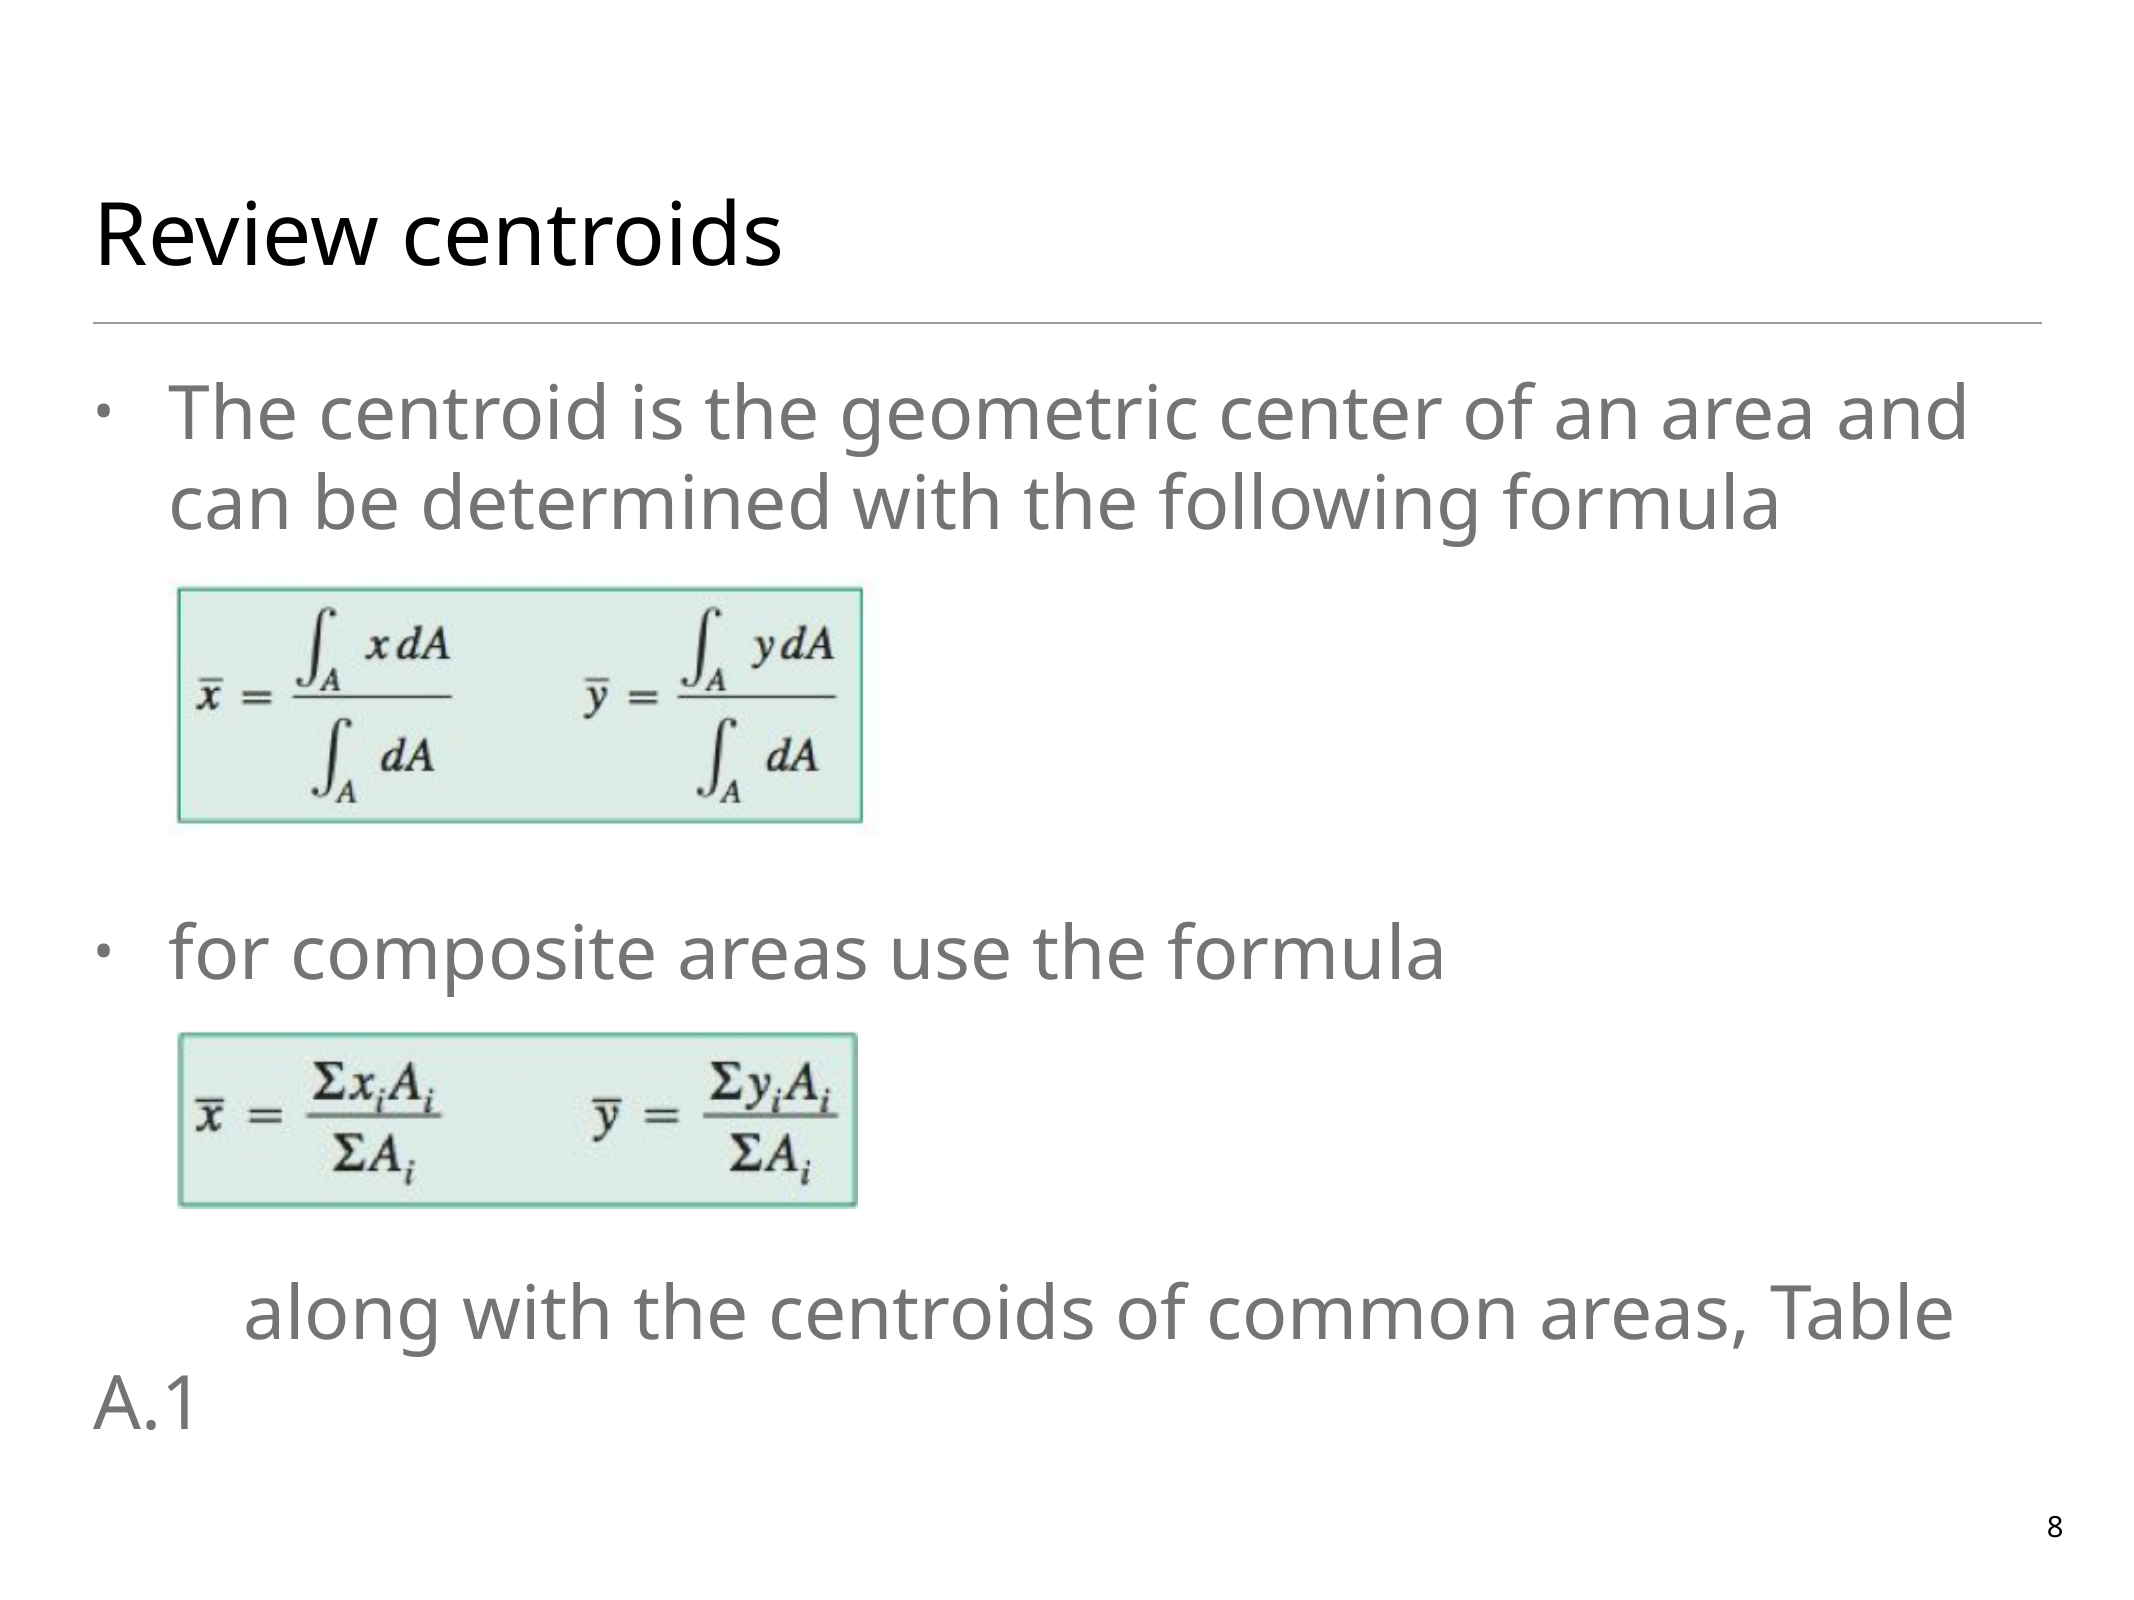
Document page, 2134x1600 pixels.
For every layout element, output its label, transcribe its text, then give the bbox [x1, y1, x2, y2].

title Review centroids [93, 53, 2041, 284]
slide_number 8 [2028, 1507, 2065, 1558]
picture [152, 573, 881, 835]
list The centroid is the geometric center of an area and can be determined with the following formula for composite areas use the formula along with the centroids of common areas, Table A.1 [93, 364, 2041, 1365]
picture [175, 1031, 858, 1209]
